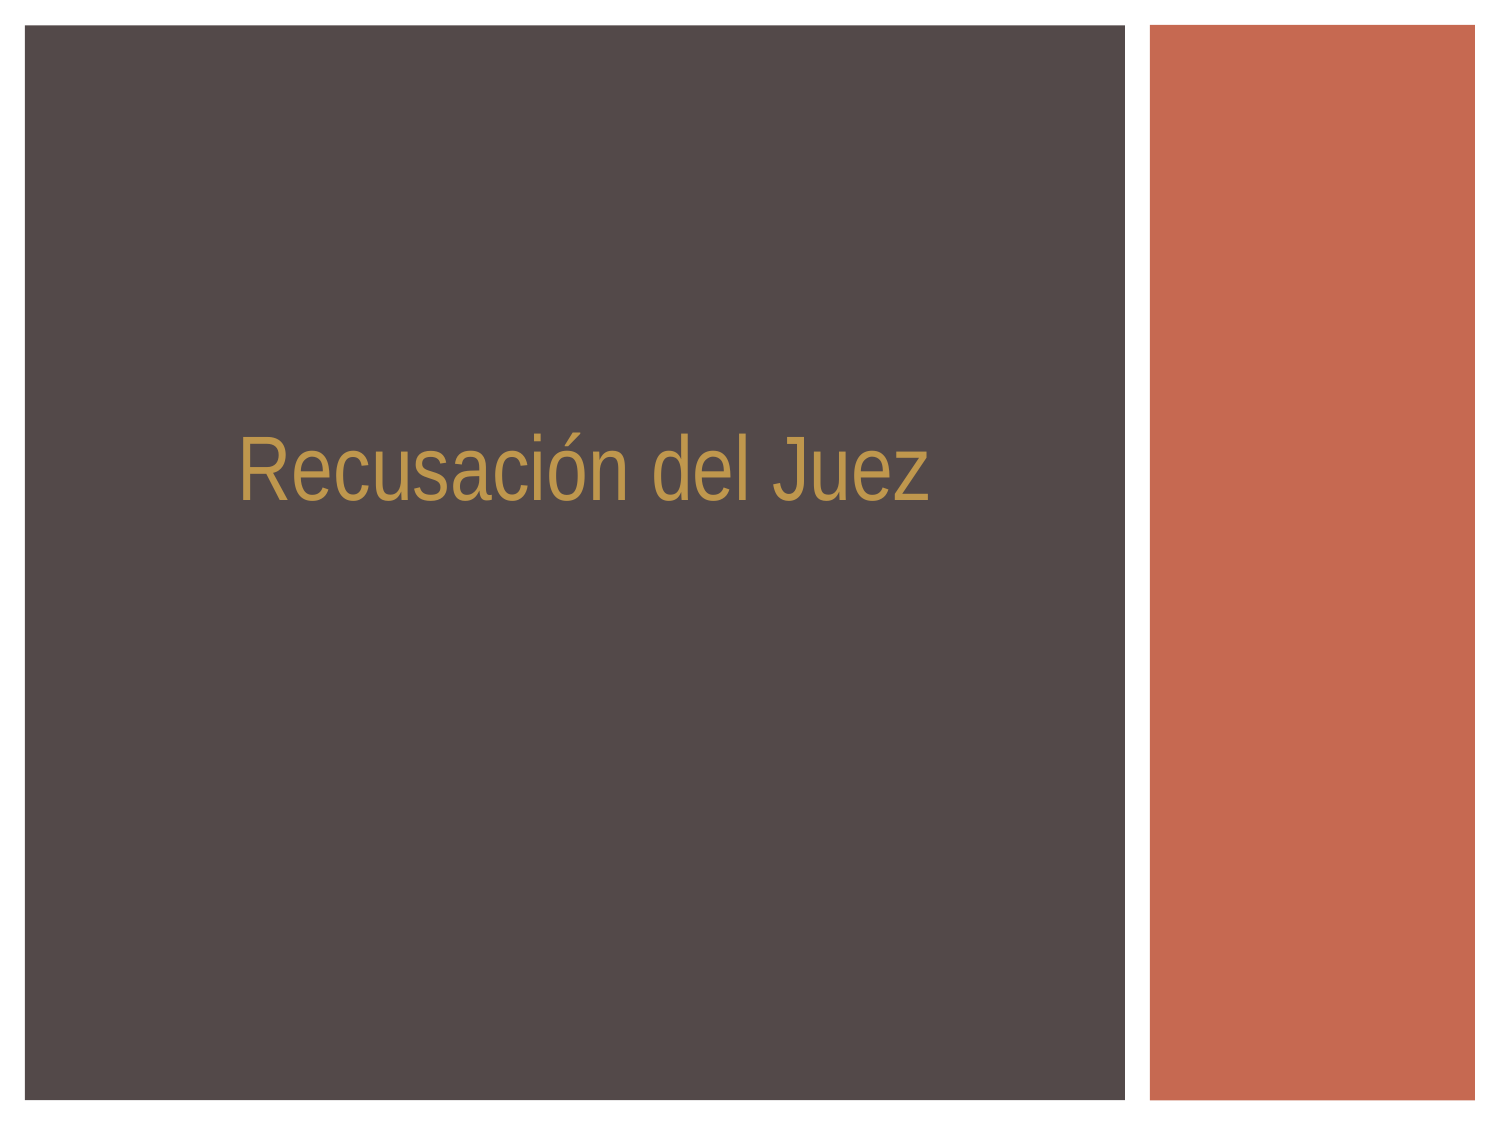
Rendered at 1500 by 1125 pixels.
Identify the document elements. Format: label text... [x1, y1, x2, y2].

text_box Recusación del Juez [53, 401, 1117, 526]
